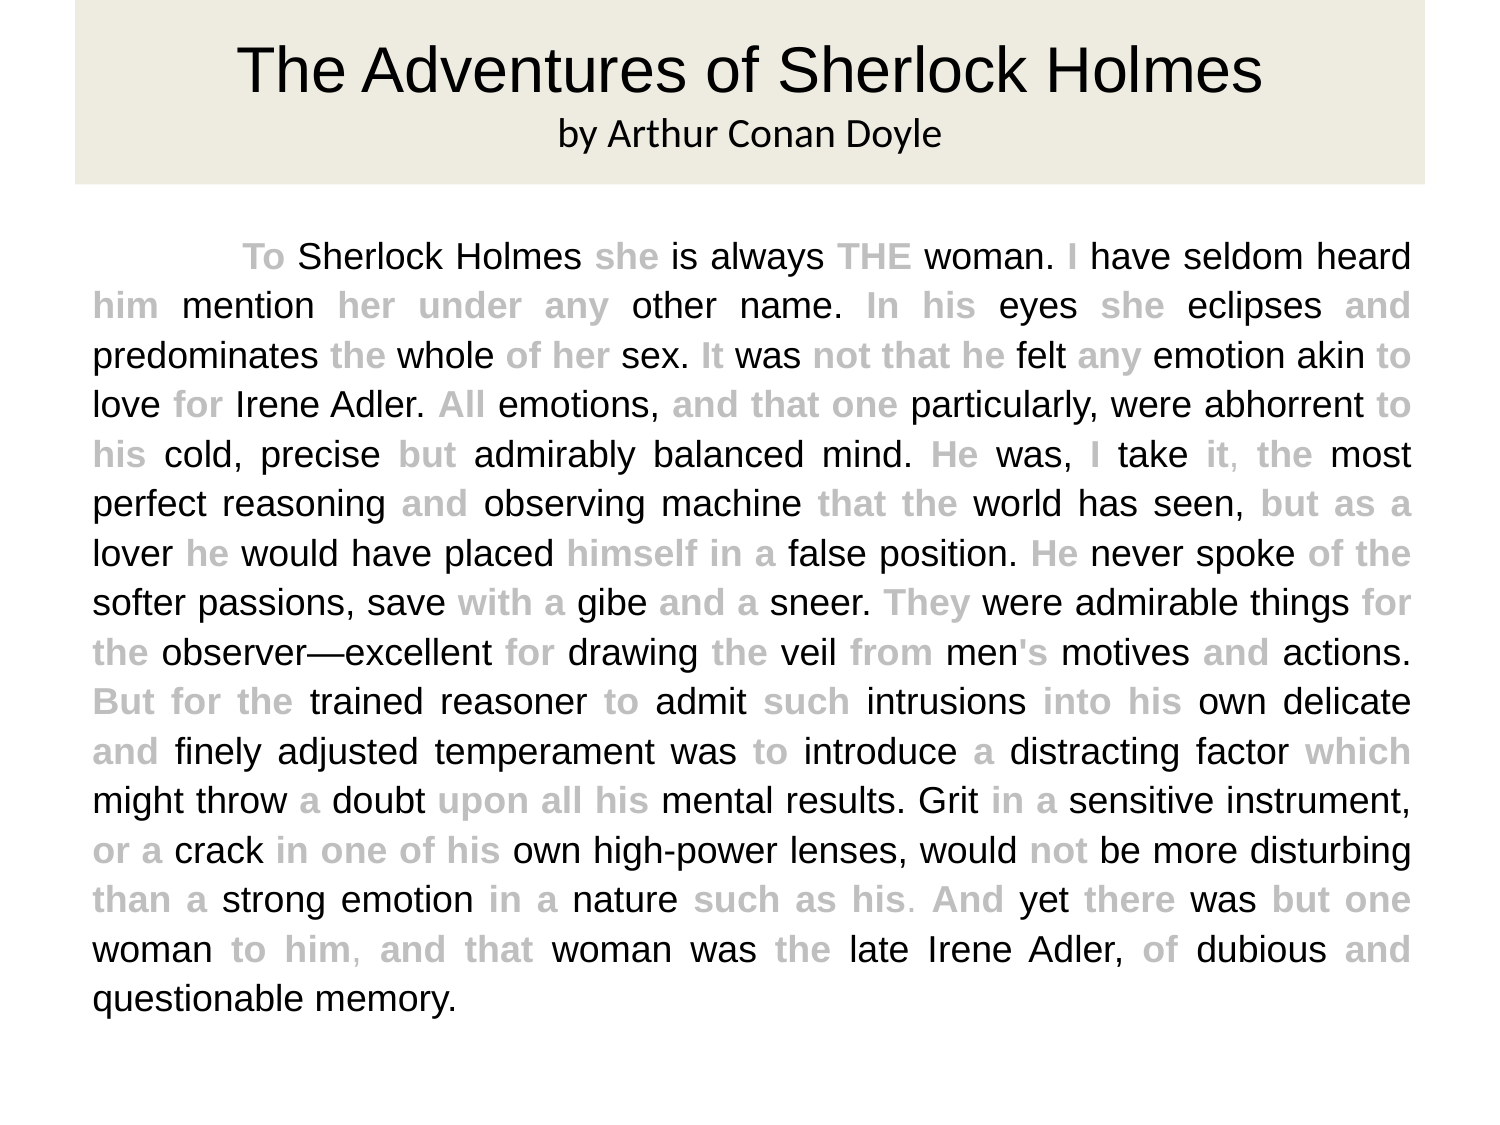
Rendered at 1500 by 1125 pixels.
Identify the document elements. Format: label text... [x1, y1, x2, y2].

title The Adventures of Sherlock Holmes by Arthur Conan Doyle [75, 0, 1425, 185]
list To Sherlock Holmes she is always THE woman. I have seldom heard him mention her under any other name. In his eyes she eclipses and predominates the whole of her sex. It was not that he felt any emotion akin to love for Irene Adler. All emotions, and that one particularly, were abhorrent to his cold, precise but admirably balanced mind. He was, I take it, the most perfect reasoning and observing machine that the world has seen, but as a lover he would have placed himself in a false position. He never spoke of the softer passions, save with a gibe and a sneer. They were admirable things for the observer—excellent for drawing the veil from men's motives and actions. But for the trained reasoner to admit such intrusions into his own delicate and finely adjusted temperament was to introduce a distracting factor which might throw a doubt upon all his mental results. Grit in a sensitive instrument, or a crack in one of his own high-power lenses, would not be more disturbing than a strong emotion in a nature such as his. And yet there was but one woman to him, and that woman was the late Irene Adler, of dubious and questionable memory. [76, 219, 1427, 1047]
